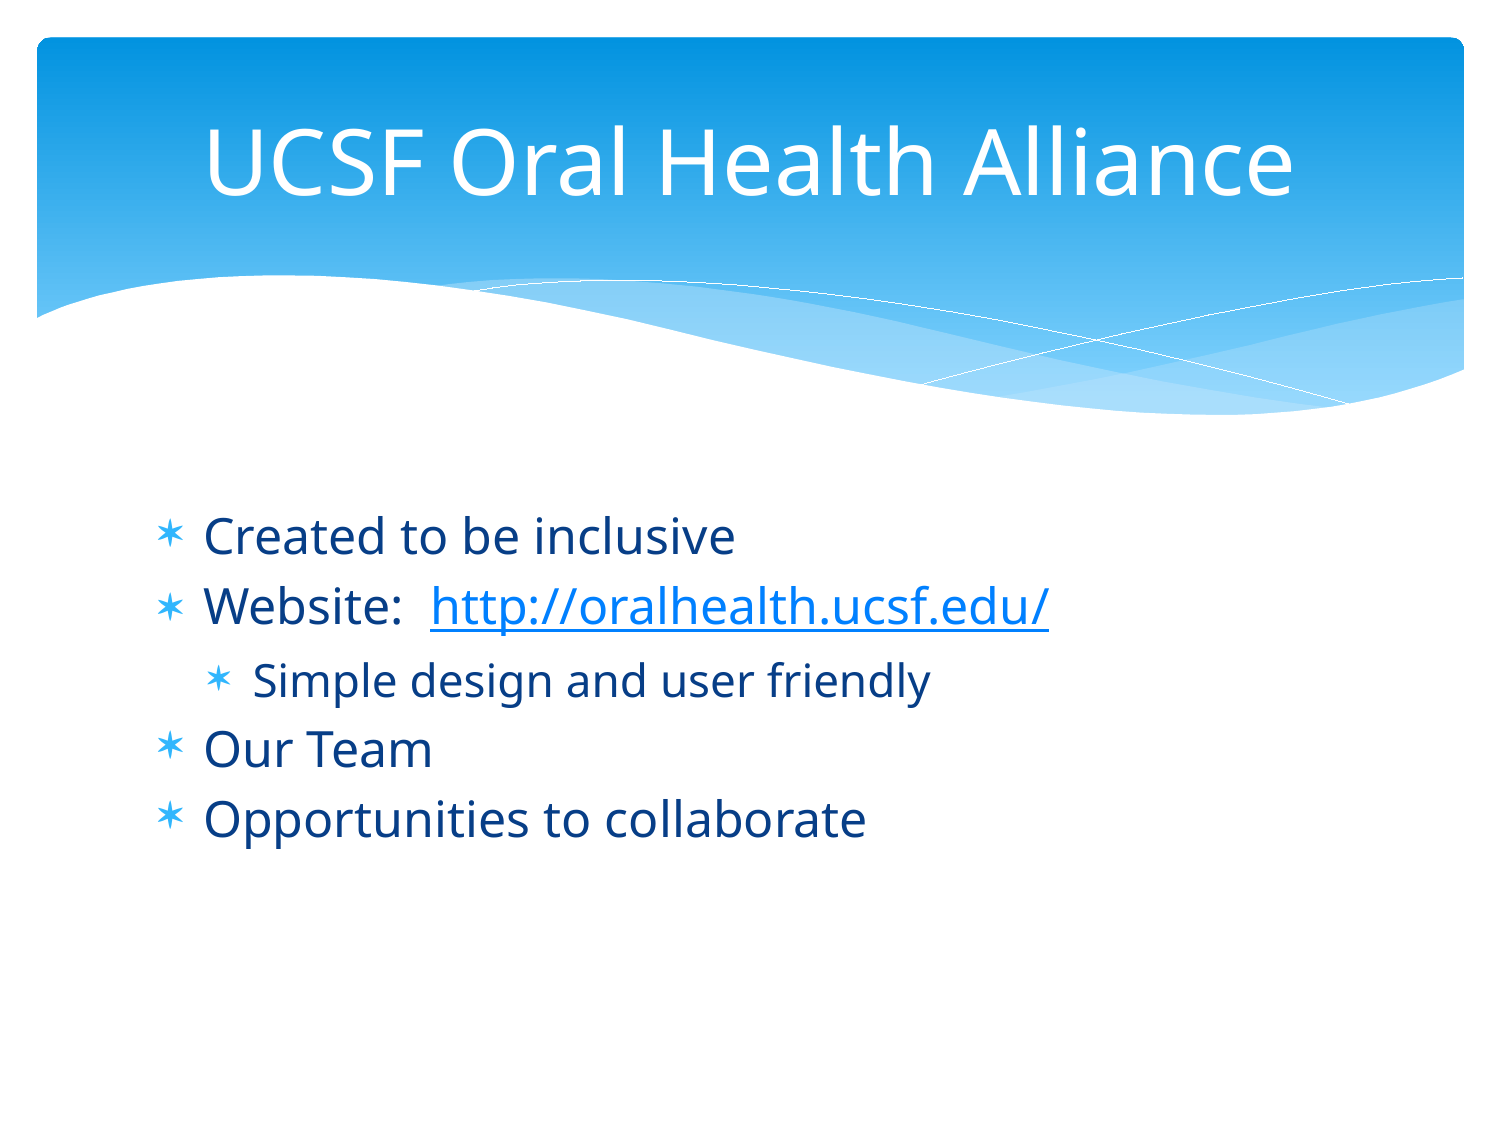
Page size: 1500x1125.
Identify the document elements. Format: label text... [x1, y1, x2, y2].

title UCSF Oral Health Alliance [75, 55, 1425, 261]
list Created to be inclusive Website: http://oralhealth.ucsf.edu/ Simple design and user friendly Our Team Opportunities to collaborate [143, 497, 1359, 1125]
